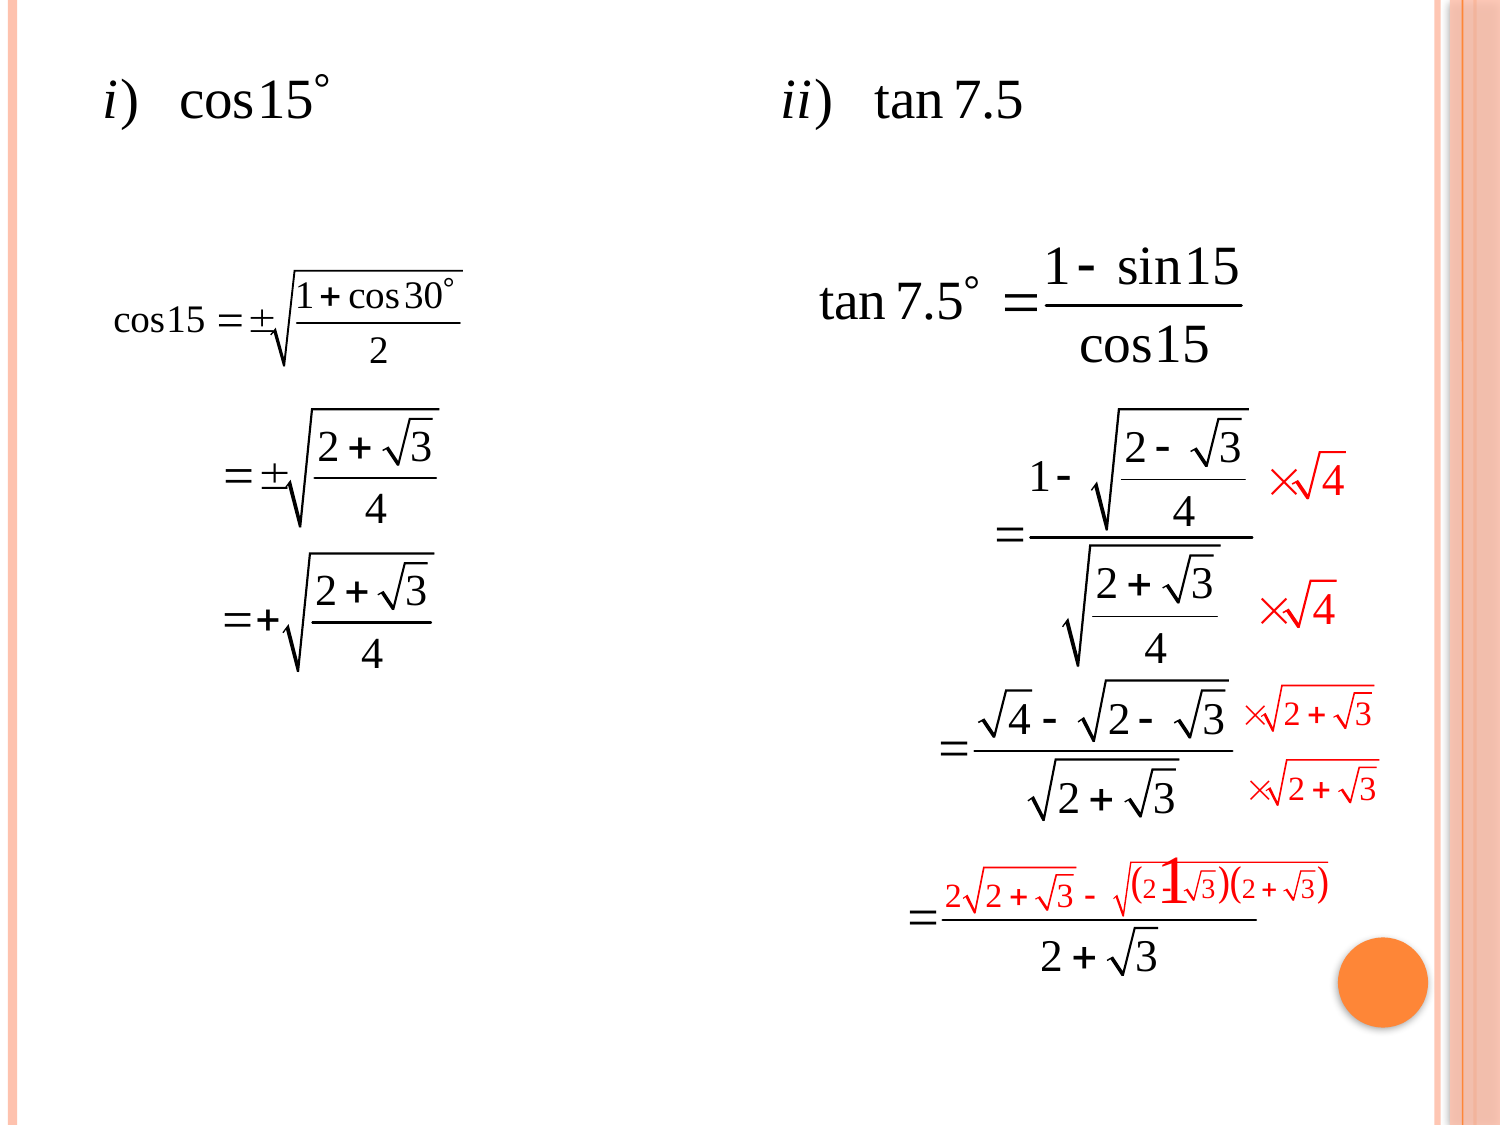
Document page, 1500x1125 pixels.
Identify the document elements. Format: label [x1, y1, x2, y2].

text_box [1153, 840, 1195, 916]
text_box [1196, 855, 1335, 923]
text_box [1108, 855, 1152, 923]
text_box [1252, 570, 1349, 637]
text_box [107, 260, 471, 376]
text_box [938, 858, 1103, 923]
text_box [809, 231, 1254, 376]
text_box [1242, 751, 1386, 815]
text_box [1261, 442, 1358, 508]
text_box [95, 66, 344, 144]
text_box [214, 400, 448, 538]
text_box [1238, 676, 1381, 741]
text_box [213, 544, 444, 683]
text_box [929, 671, 1242, 832]
text_box [897, 858, 1266, 985]
text_box [772, 66, 1036, 144]
text_box [985, 396, 1263, 674]
